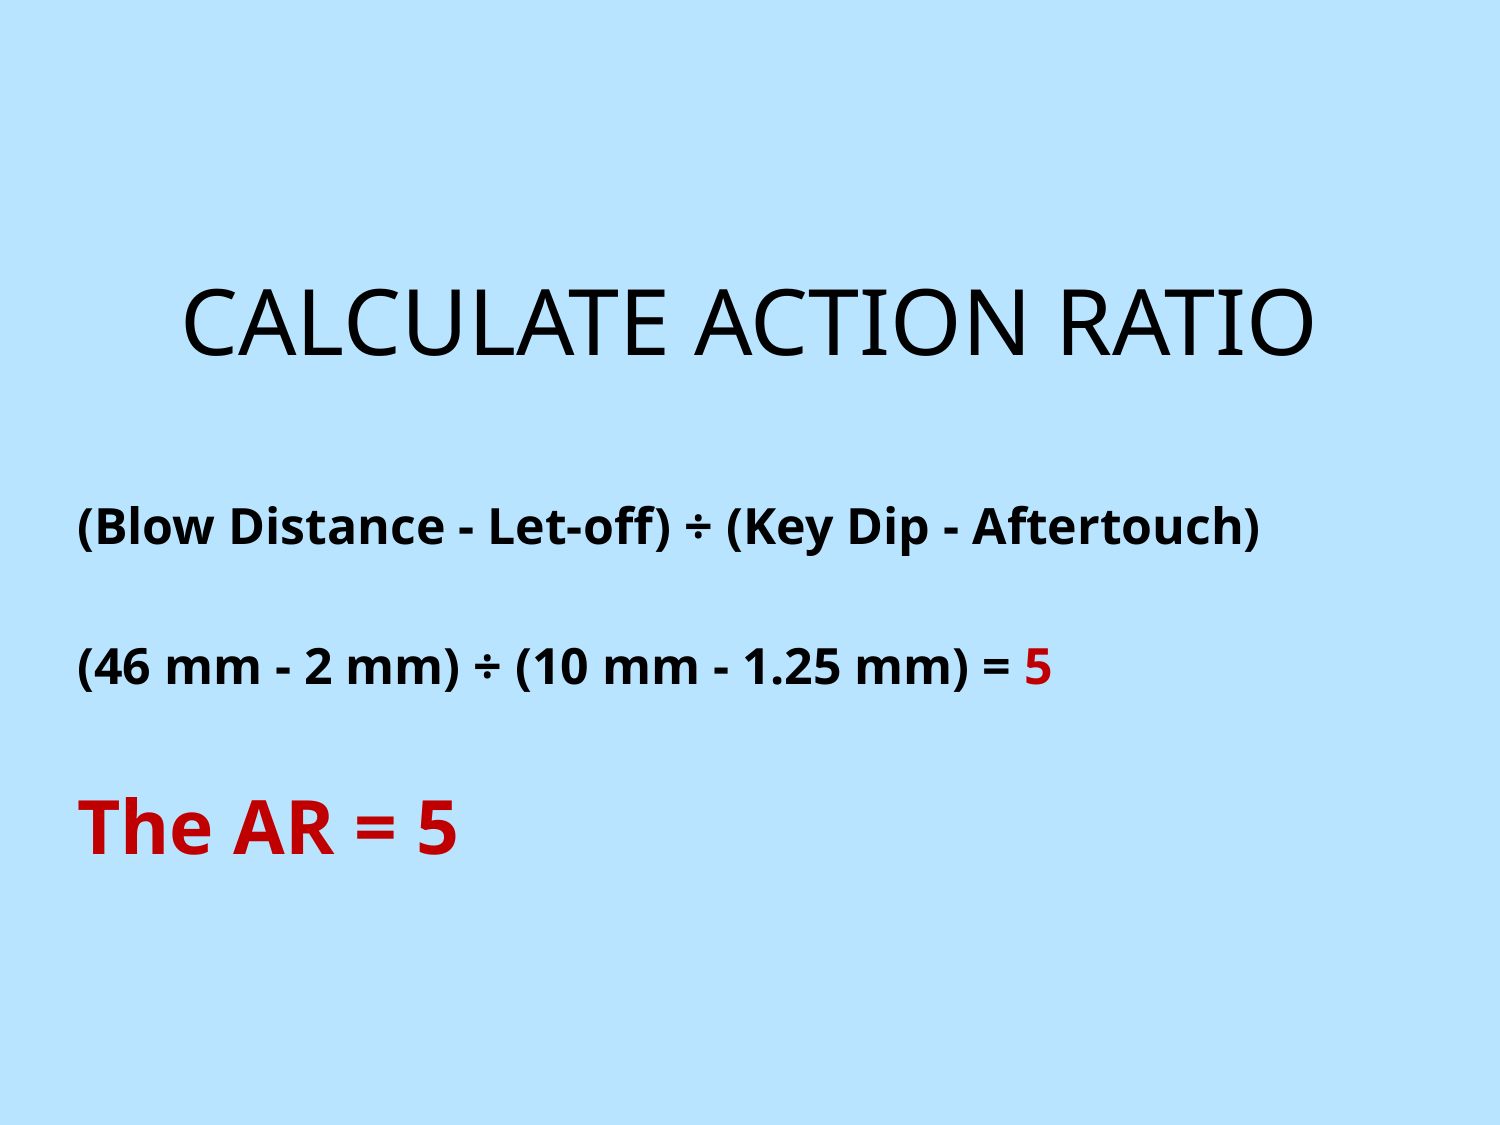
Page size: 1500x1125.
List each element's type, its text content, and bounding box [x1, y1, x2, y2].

text_box CALCULATE ACTION RATIO [112, 224, 1388, 413]
text_box (Blow Distance - Let-off) ÷ (Key Dip - Aftertouch) (46 mm - 2 mm) ÷ (10 mm - 1.25 mm) = 5 The AR = 5 [62, 487, 1438, 775]
